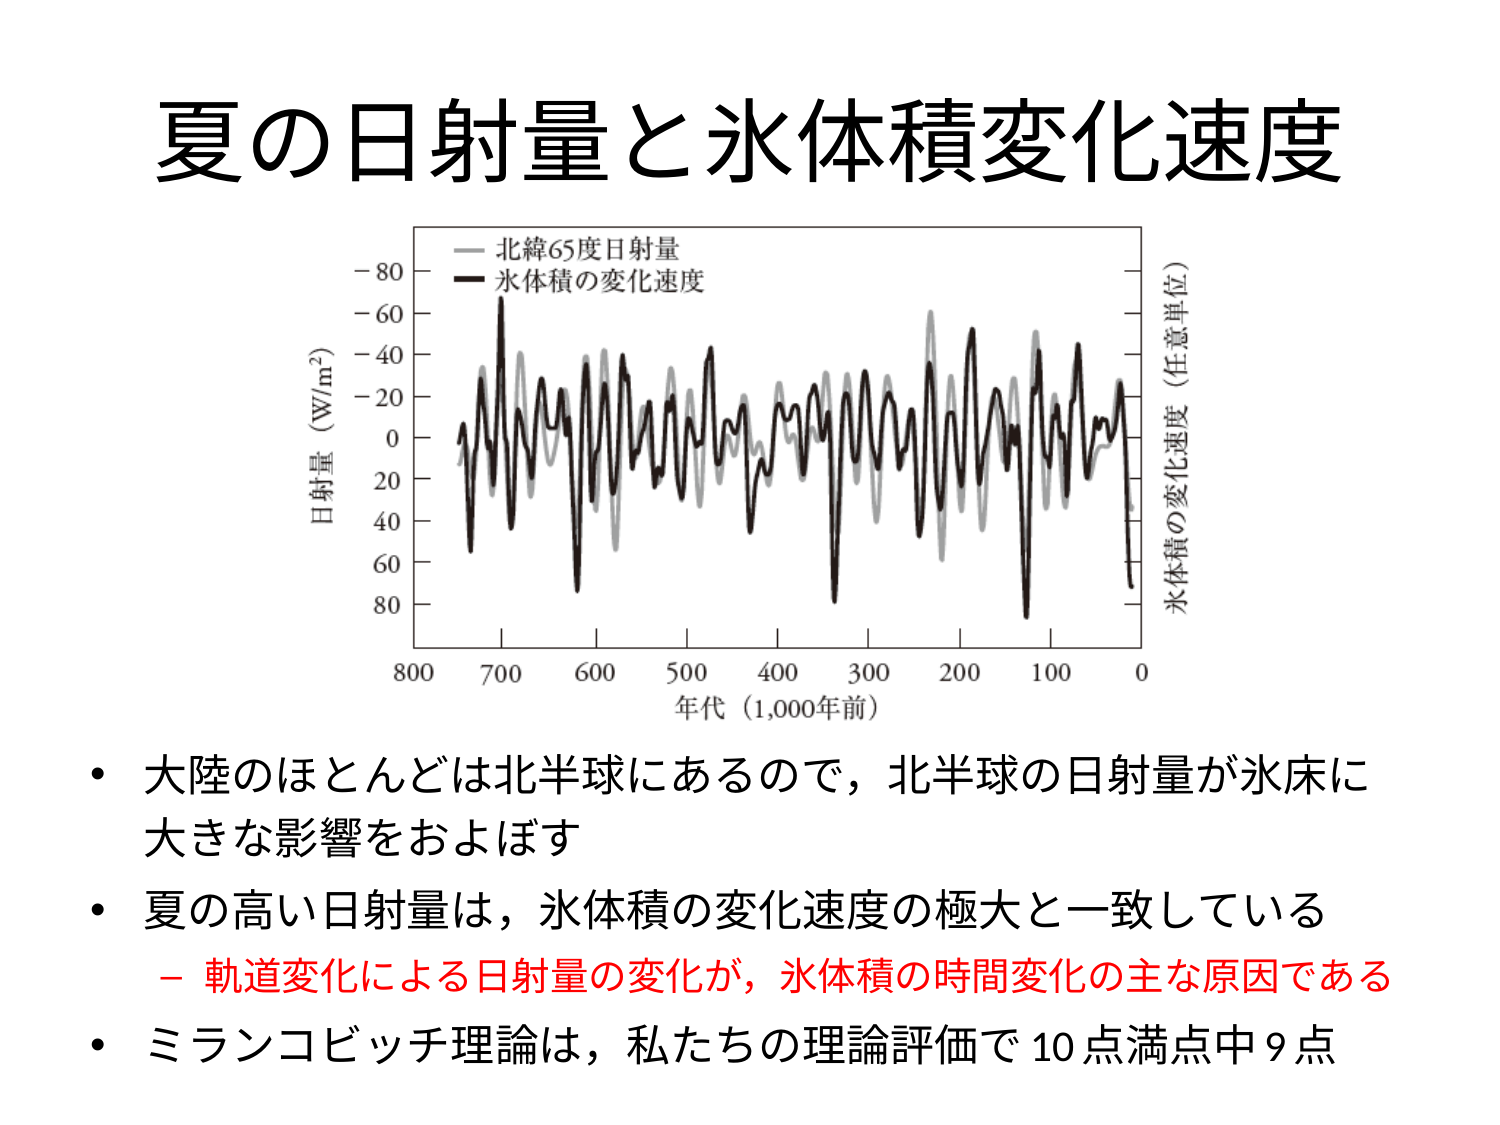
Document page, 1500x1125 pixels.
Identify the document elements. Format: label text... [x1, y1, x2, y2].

picture [295, 212, 1205, 728]
list 大陸のほとんどは北半球にあるので，北半球の日射量が氷床に大きな影響をおよぼす 夏の高い日射量は，氷体積の変化速度の極大と一致している 軌道変化による日射量の変化が，氷体積の時間変化の主な原因である ミランコビッチ理論は，私たちの理論評価で10点満点中9点 [75, 729, 1425, 1125]
title 夏の日射量と氷体積変化速度 [75, 45, 1425, 233]
